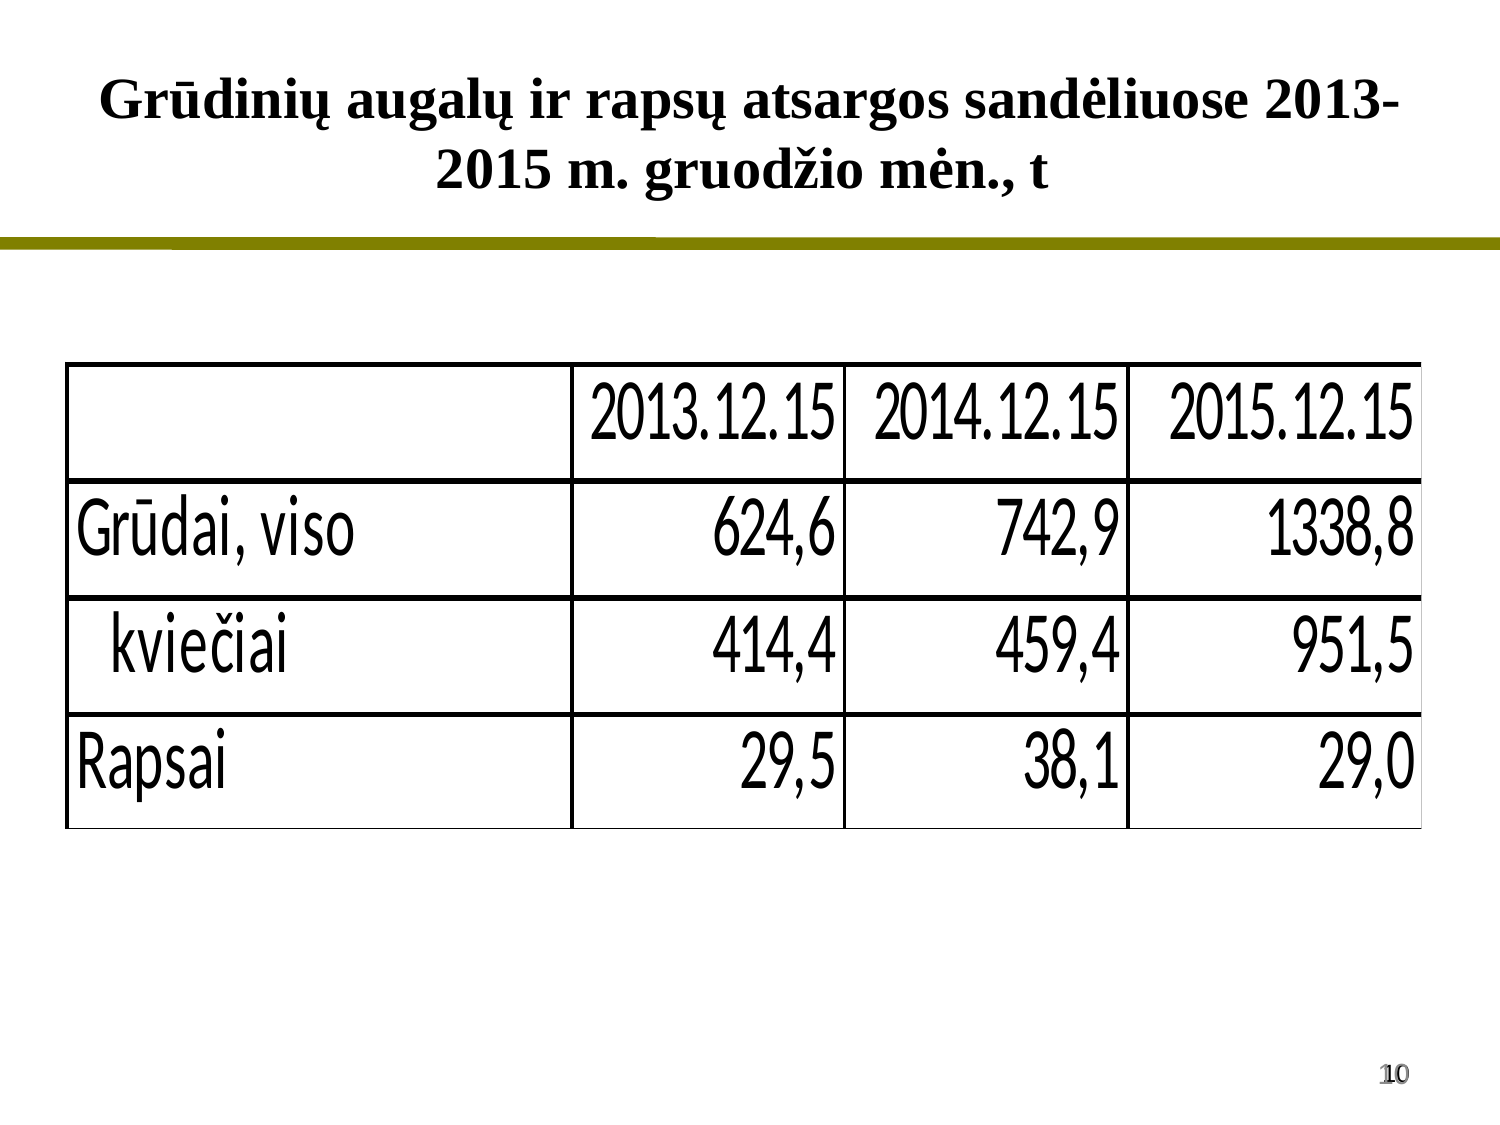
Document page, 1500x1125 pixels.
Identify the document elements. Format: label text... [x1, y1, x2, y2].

title Grūdinių augalų ir rapsų atsargos sandėliuose 2013-2015 m. gruodžio mėn., t [29, 53, 1471, 209]
slide_number 10 [1074, 1042, 1425, 1103]
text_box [64, 361, 1426, 835]
